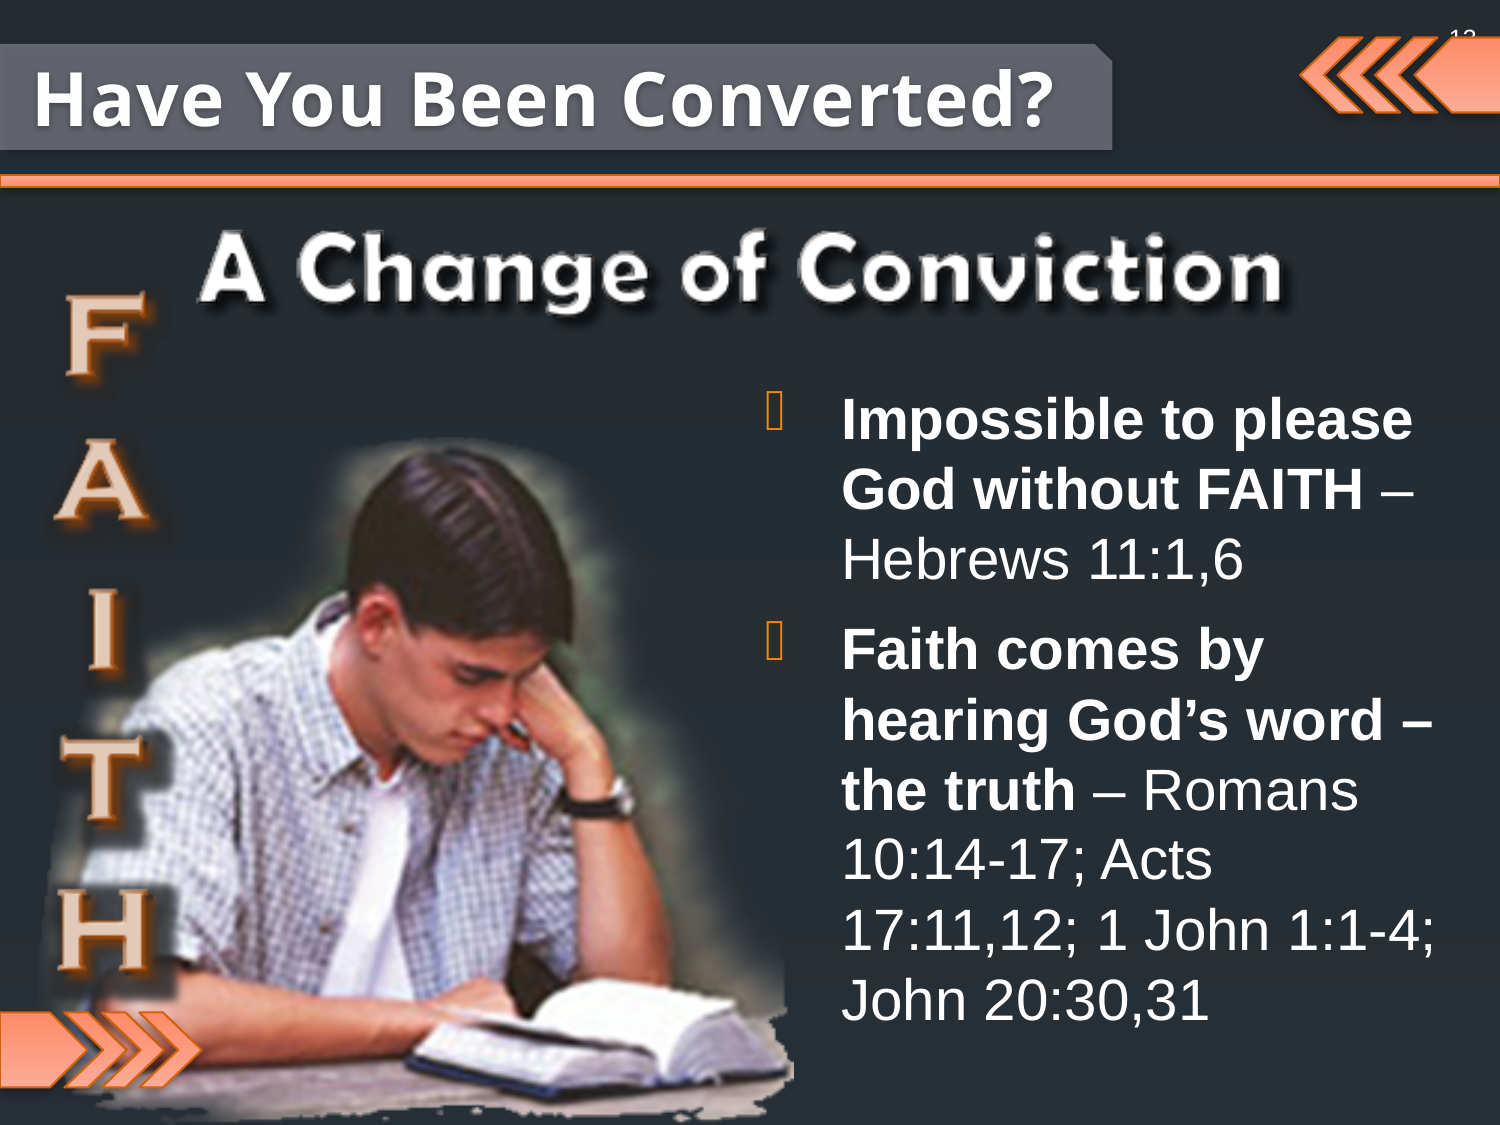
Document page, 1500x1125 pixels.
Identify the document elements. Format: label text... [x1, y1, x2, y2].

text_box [1299, 36, 1500, 113]
picture [0, 186, 1336, 1125]
slide_number 13 [1337, 12, 1492, 36]
text_box Have You Been Converted? [0, 43, 1088, 149]
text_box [0, 1011, 203, 1088]
text_box [0, 174, 1500, 188]
text_box [0, 42, 1114, 152]
text_box Impossible to please God without FAITH – Hebrews 11:1,6 Faith comes by hearing God’s word – the truth – Romans 10:14-17; Acts 17:11,12; 1 John 1:1-4; John 20:30,31 [749, 373, 1467, 1039]
